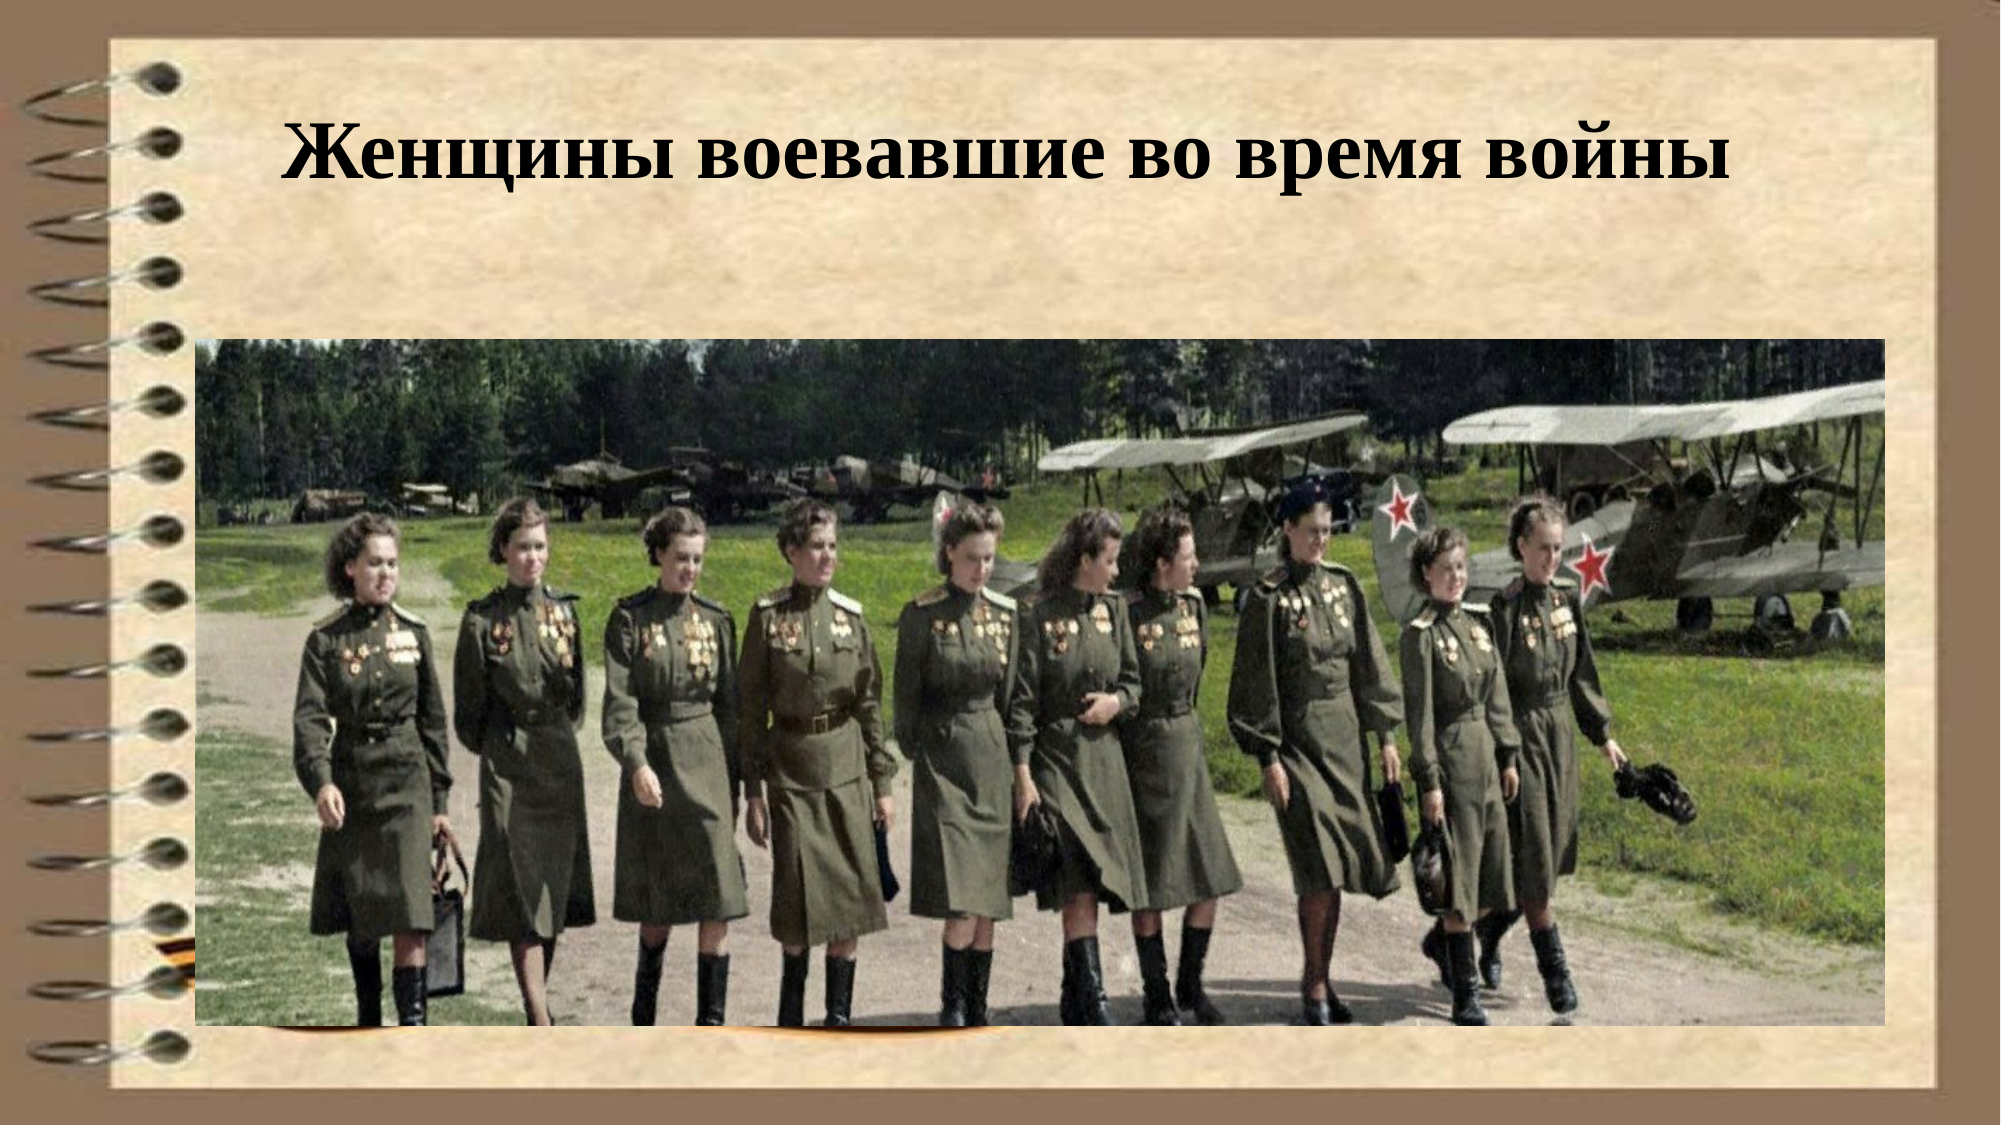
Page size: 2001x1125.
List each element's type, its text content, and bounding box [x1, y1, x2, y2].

picture [0, 0, 2001, 1125]
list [195, 339, 1885, 1026]
title Женщины воевавшие во время войны [266, 42, 1832, 260]
